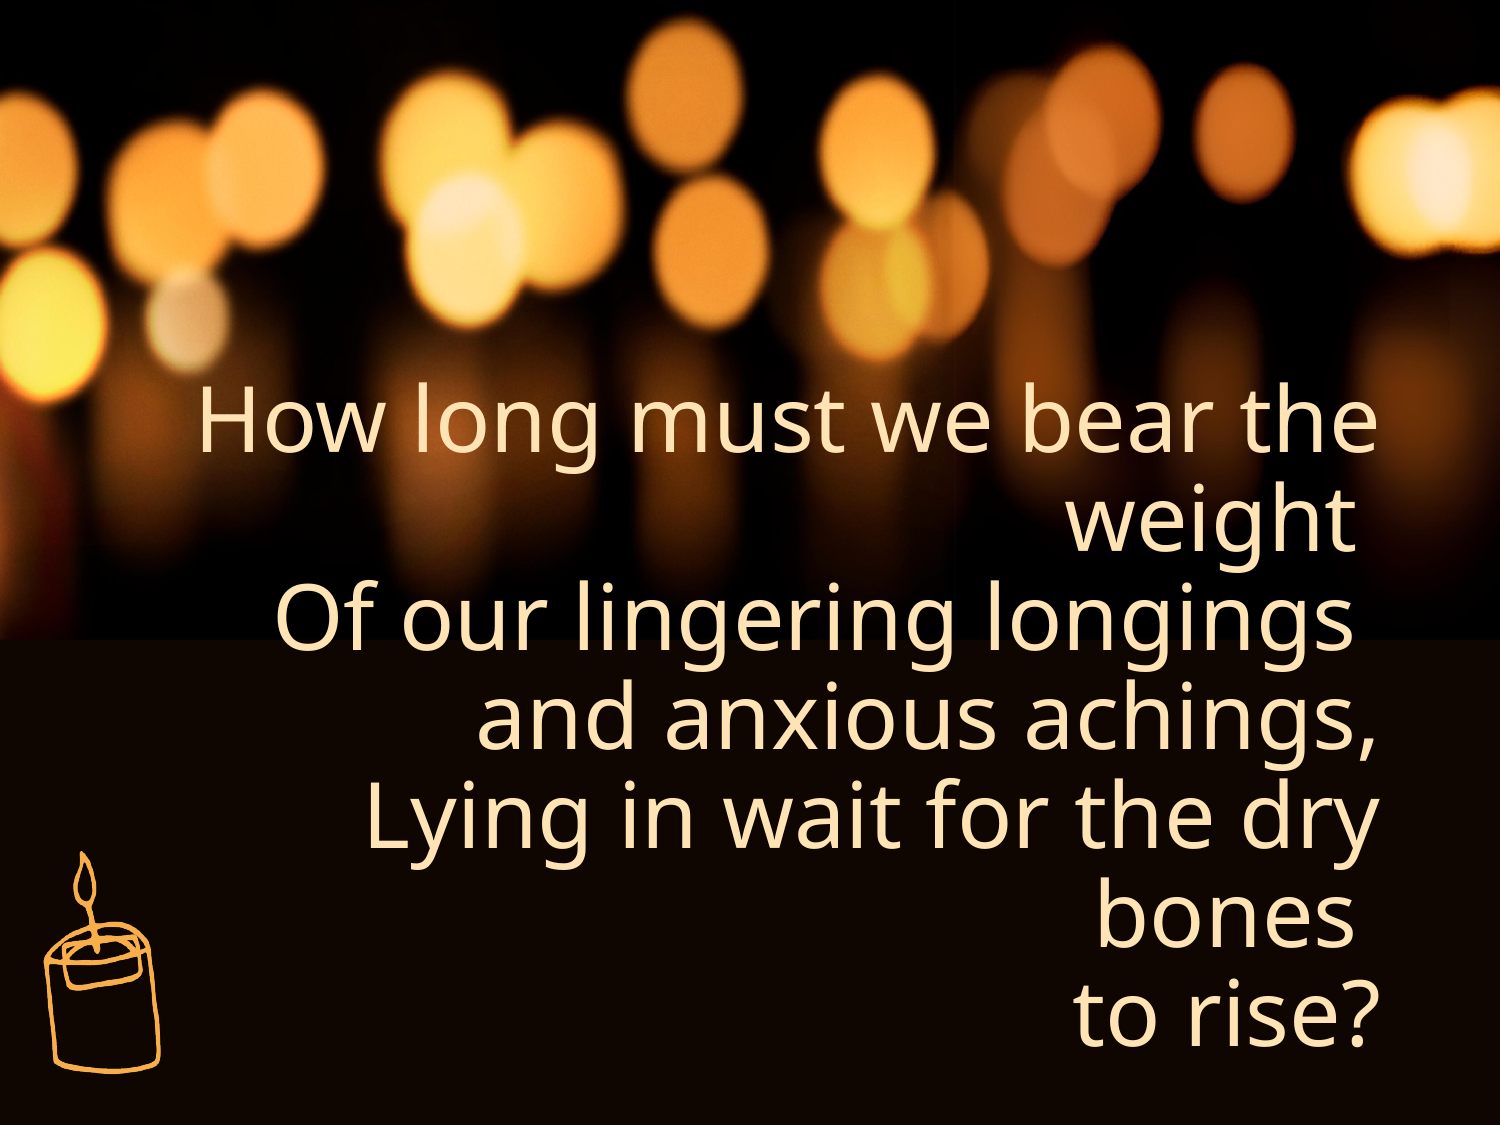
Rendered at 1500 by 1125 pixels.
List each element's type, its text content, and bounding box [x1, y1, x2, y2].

picture [0, 0, 1500, 1125]
title How long must we bear the weight Of our lingering longings and anxious achings, Lying in wait for the dry bones to rise? [103, 364, 1397, 1076]
